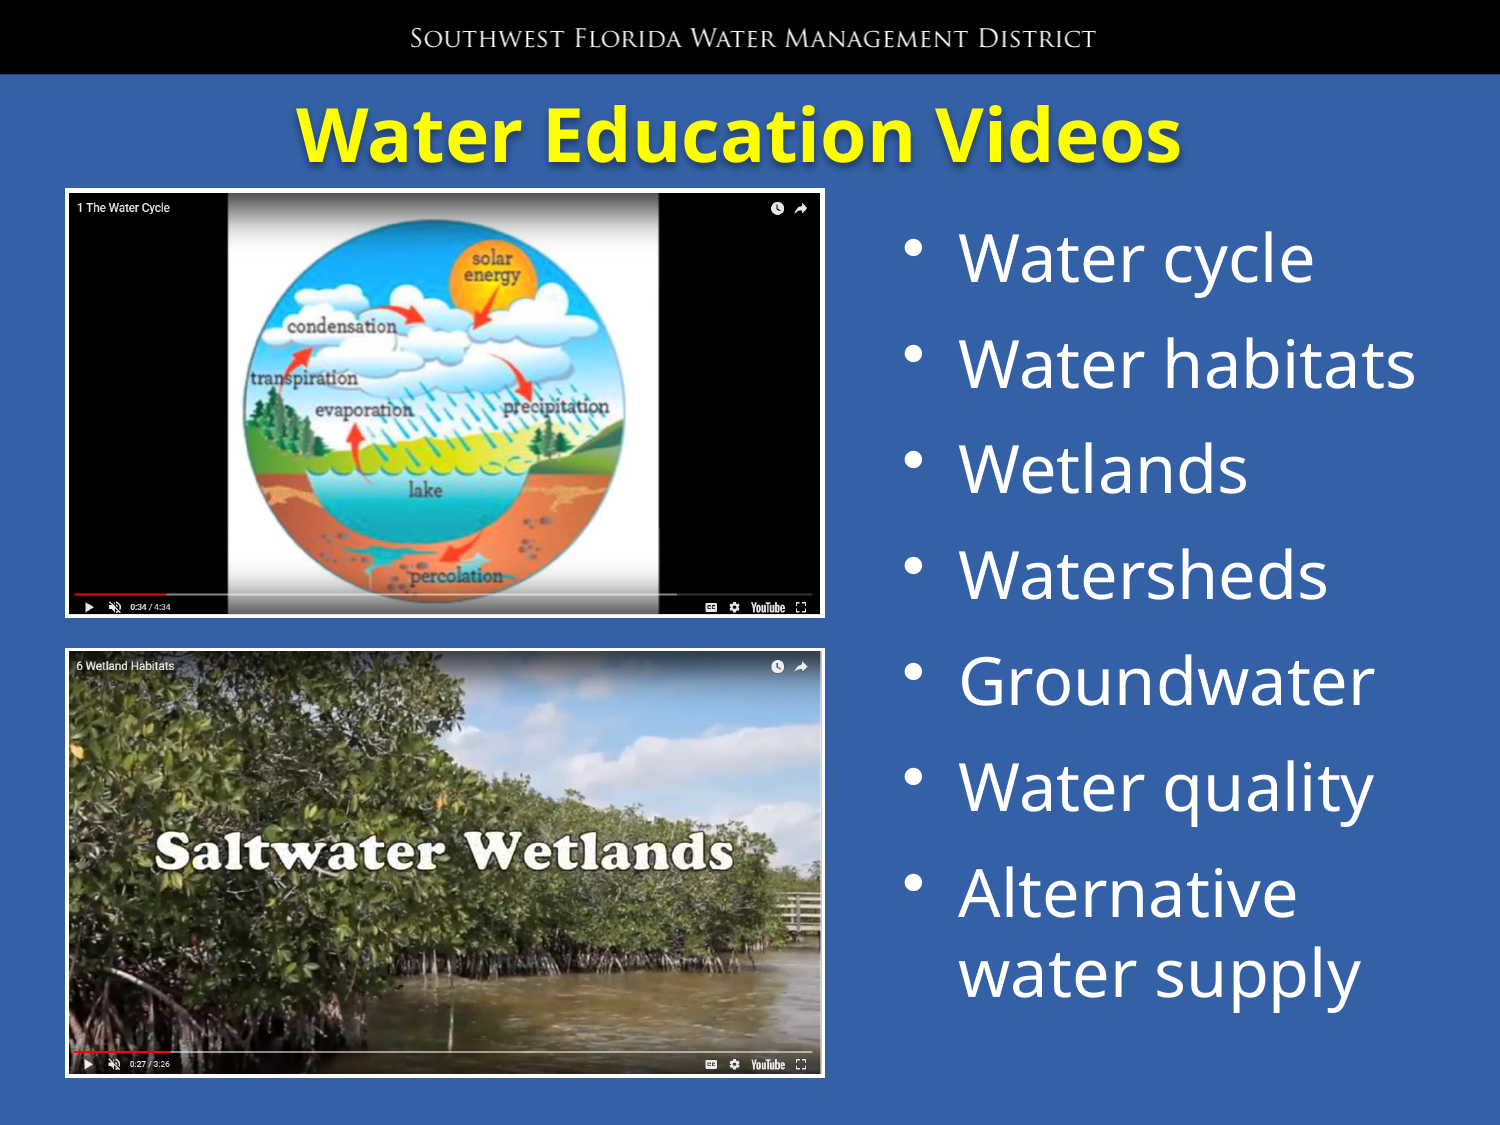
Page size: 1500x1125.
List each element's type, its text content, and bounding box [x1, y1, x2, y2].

text_box Water cycle Water habitats Wetlands Watersheds Groundwater Water quality Alternative water supply [887, 149, 1450, 1077]
title Water Education Videos [75, 87, 1425, 275]
picture [0, 0, 1500, 1125]
